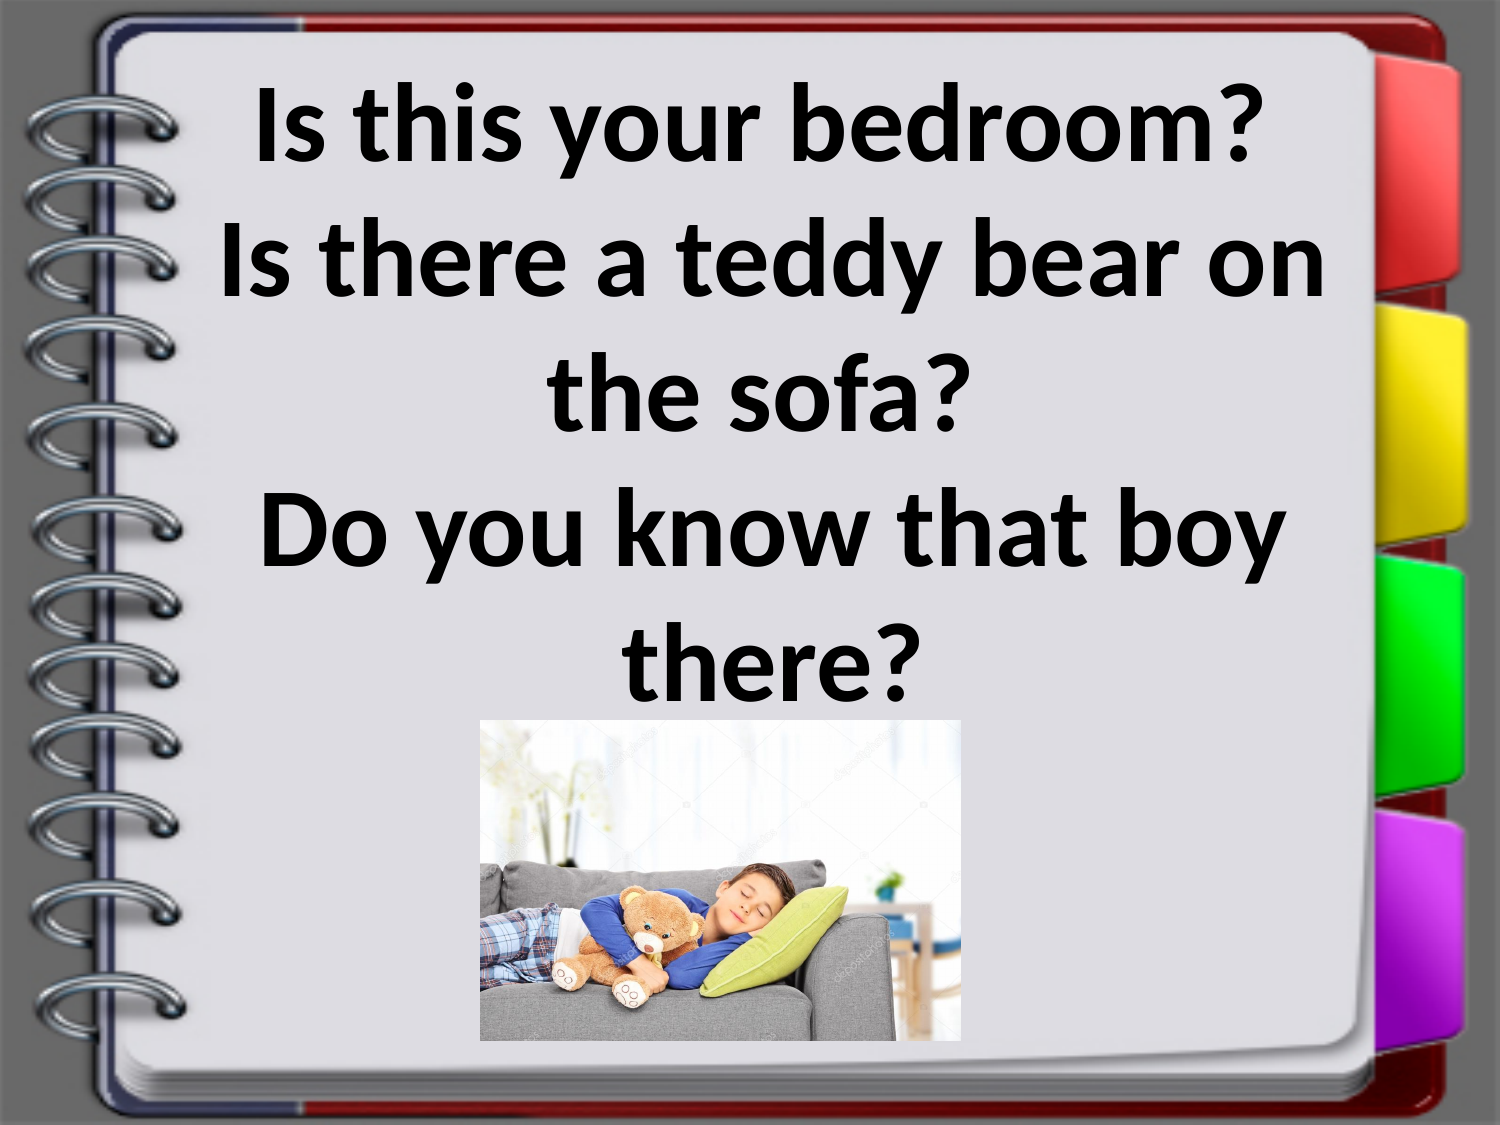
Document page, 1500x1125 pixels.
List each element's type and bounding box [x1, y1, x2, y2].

list [0, 0, 1500, 1125]
picture [480, 719, 962, 1041]
